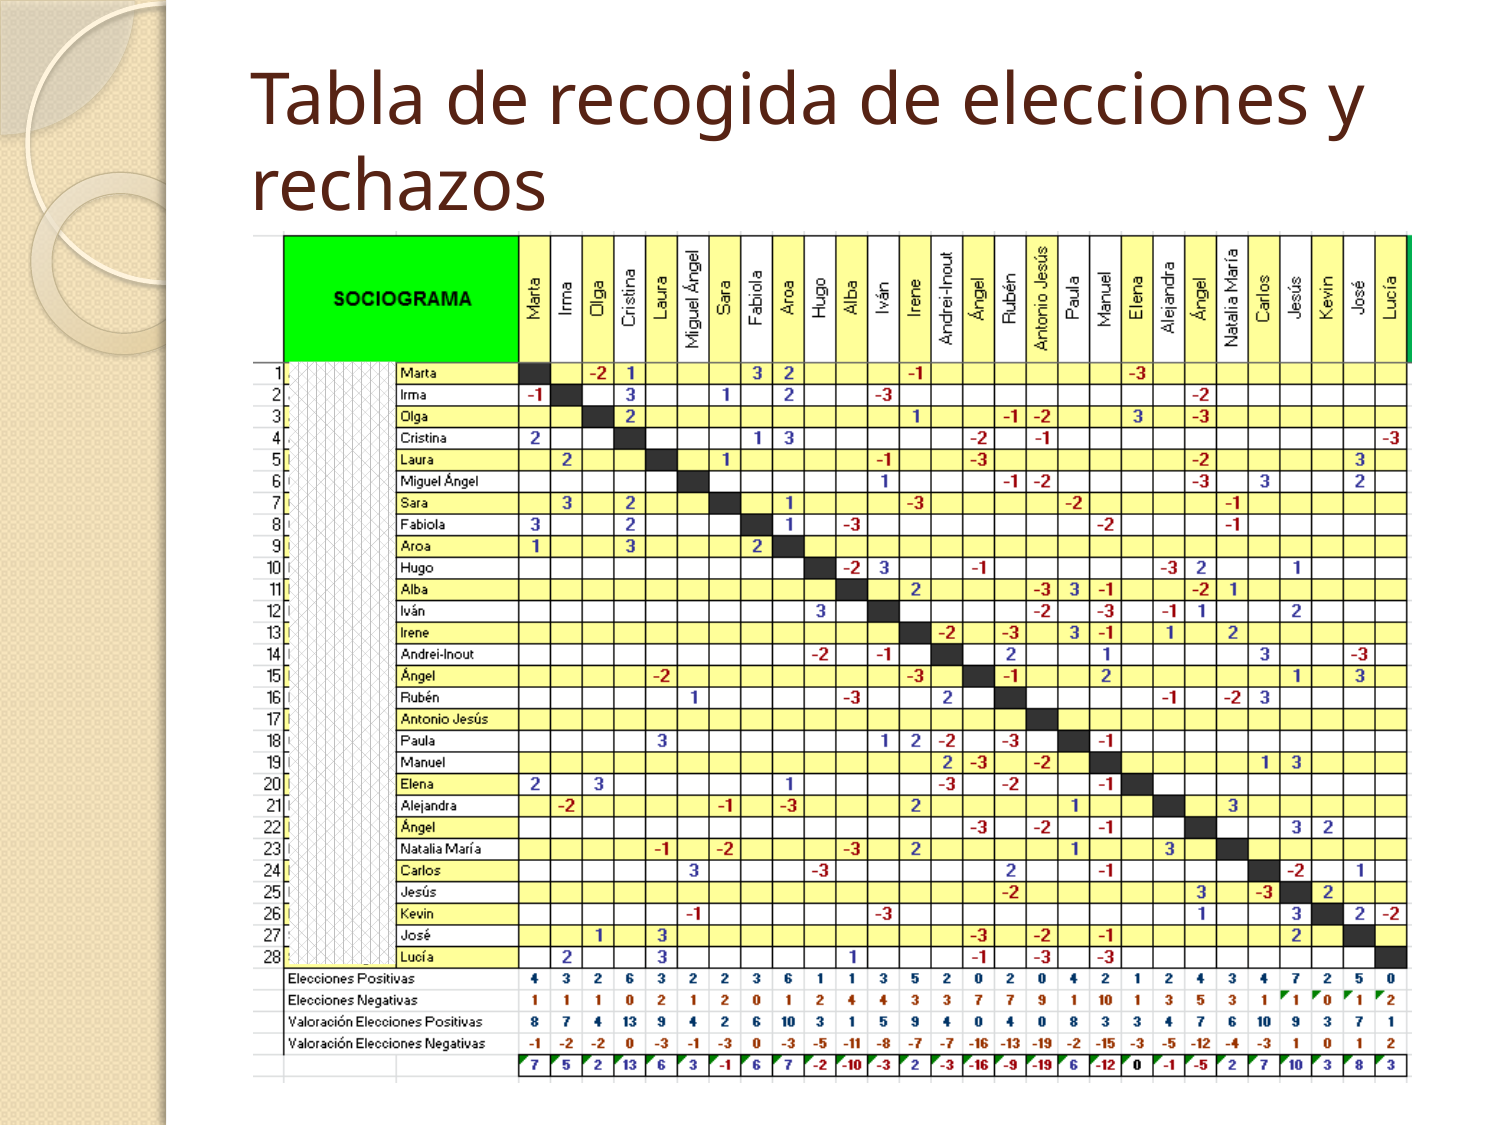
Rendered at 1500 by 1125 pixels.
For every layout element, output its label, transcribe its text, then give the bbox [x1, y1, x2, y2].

title Tabla de recogida de elecciones y rechazos [235, 45, 1466, 233]
picture [253, 231, 1412, 1083]
